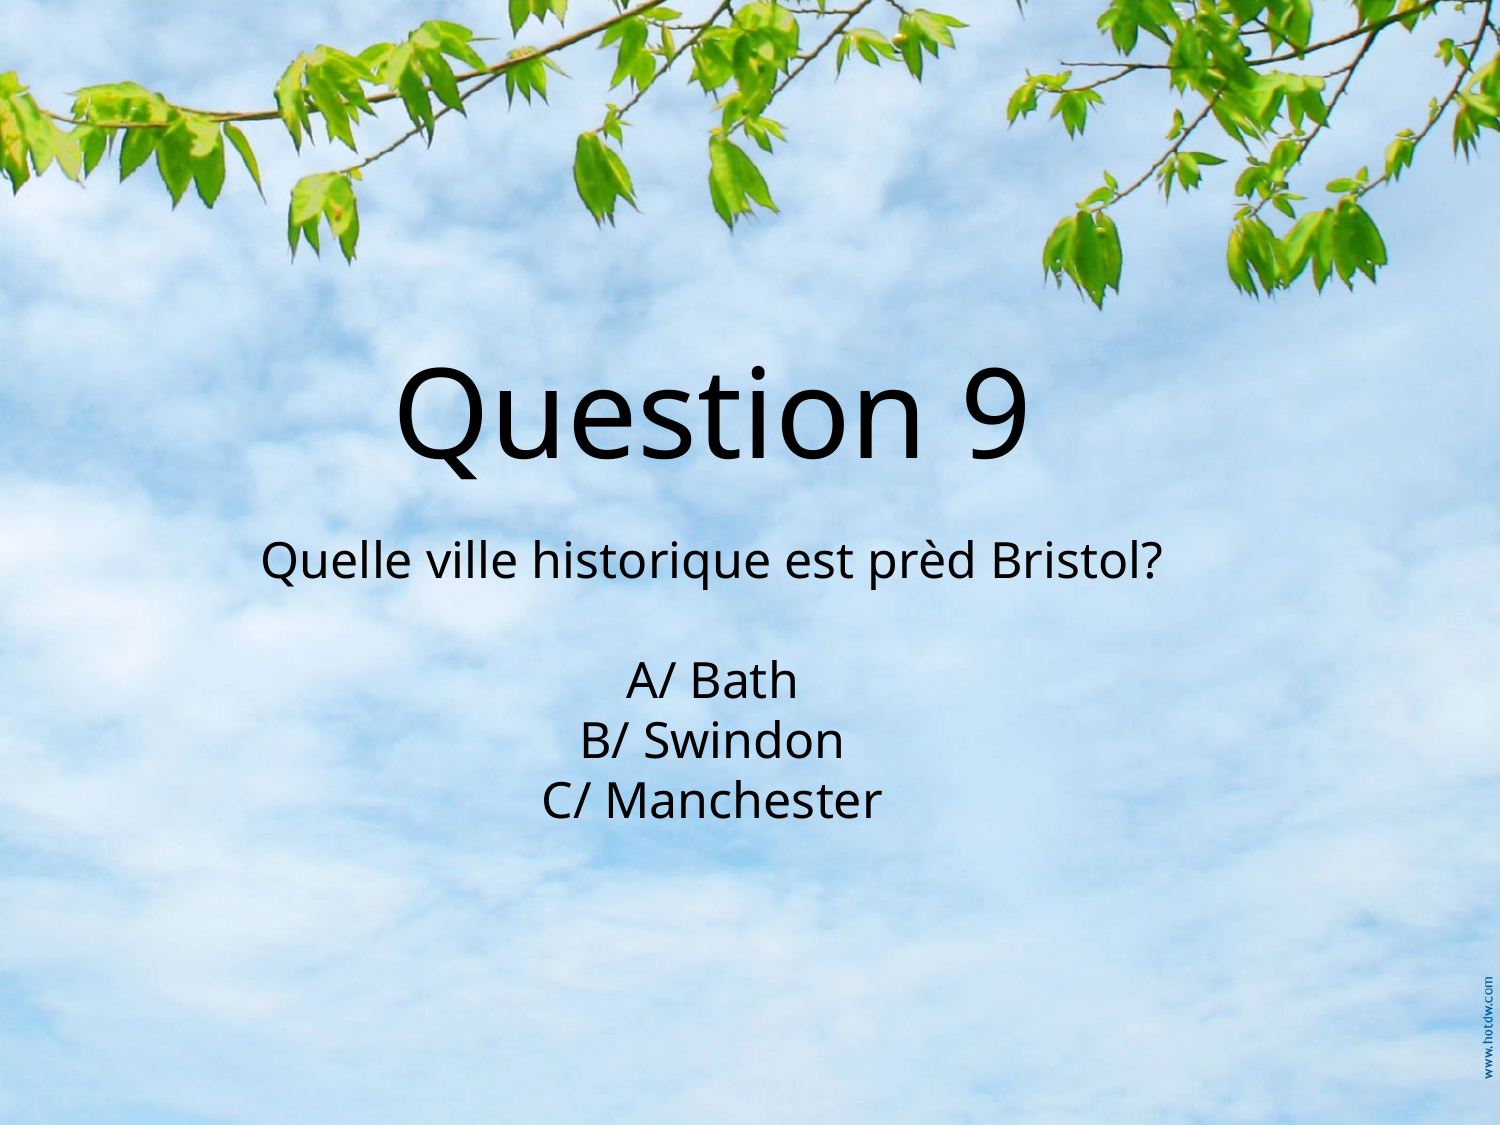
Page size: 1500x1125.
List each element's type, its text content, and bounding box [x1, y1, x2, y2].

text_box Question 9 Quelle ville historique est prèd Bristol? A/ Bath B/ Swindon C/ Manchester [245, 326, 1179, 836]
picture [0, 0, 1500, 1125]
